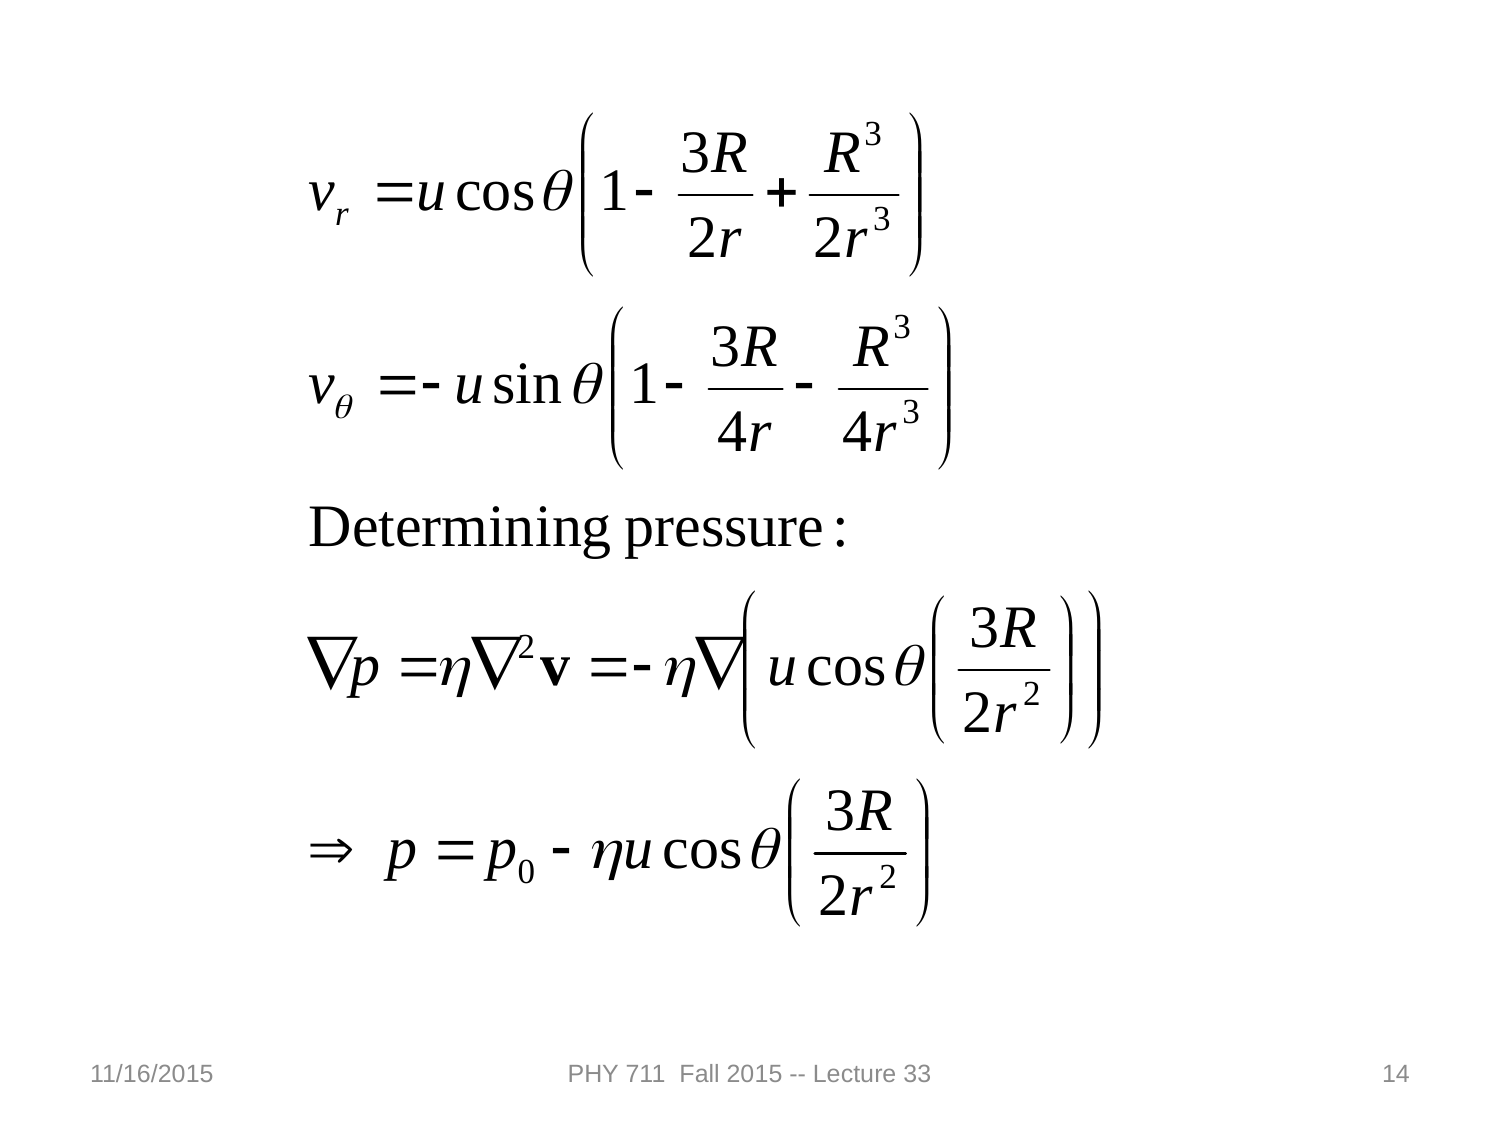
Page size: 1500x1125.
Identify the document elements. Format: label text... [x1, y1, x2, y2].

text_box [299, 99, 1121, 939]
footer PHY 711 Fall 2015 -- Lecture 33 [512, 1042, 988, 1103]
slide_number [75, 1042, 425, 1103]
slide_number 14 [1074, 1042, 1425, 1103]
